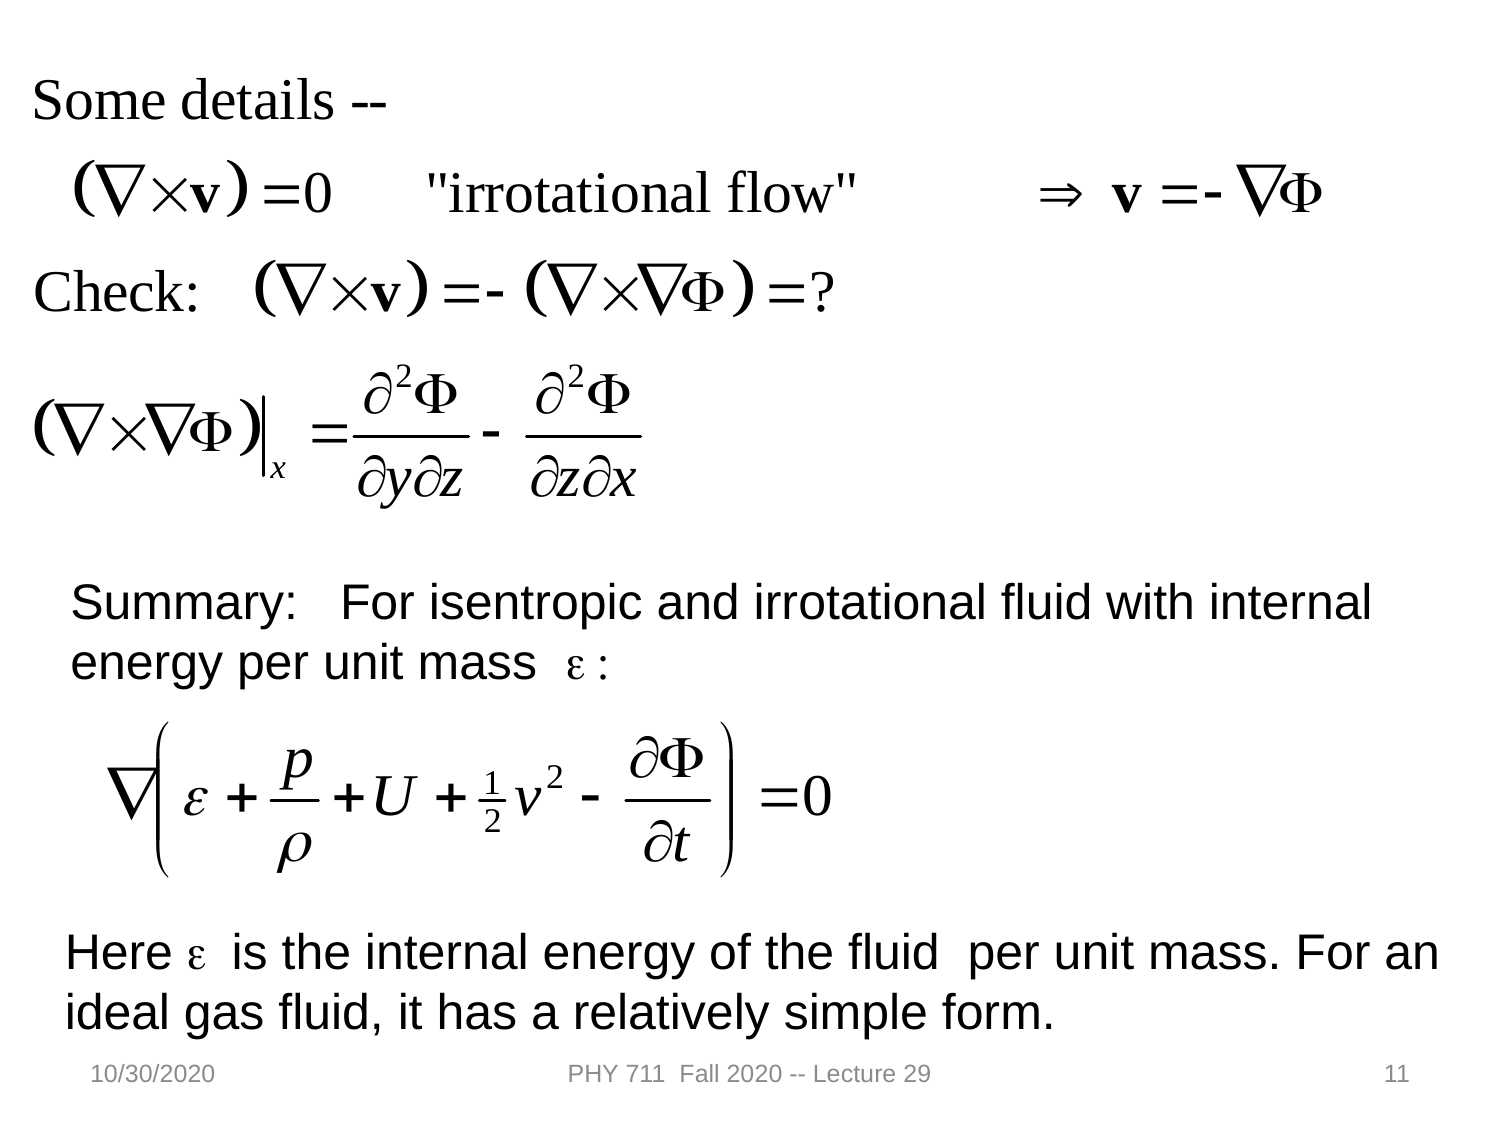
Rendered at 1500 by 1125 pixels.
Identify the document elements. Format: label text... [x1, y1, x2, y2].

footer PHY 711 Fall 2020 -- Lecture 29 [512, 1048, 988, 1103]
text_box Here e is the internal energy of the fluid per unit mass. For an ideal gas fluid, it has a relatively simple form. [49, 912, 1463, 1048]
slide_number 11 [1074, 1048, 1425, 1103]
text_box Summary: For isentropic and irrotational fluid with internal energy per unit mass e: [55, 562, 1463, 698]
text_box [24, 66, 1335, 521]
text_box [99, 711, 844, 890]
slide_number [75, 1048, 425, 1103]
